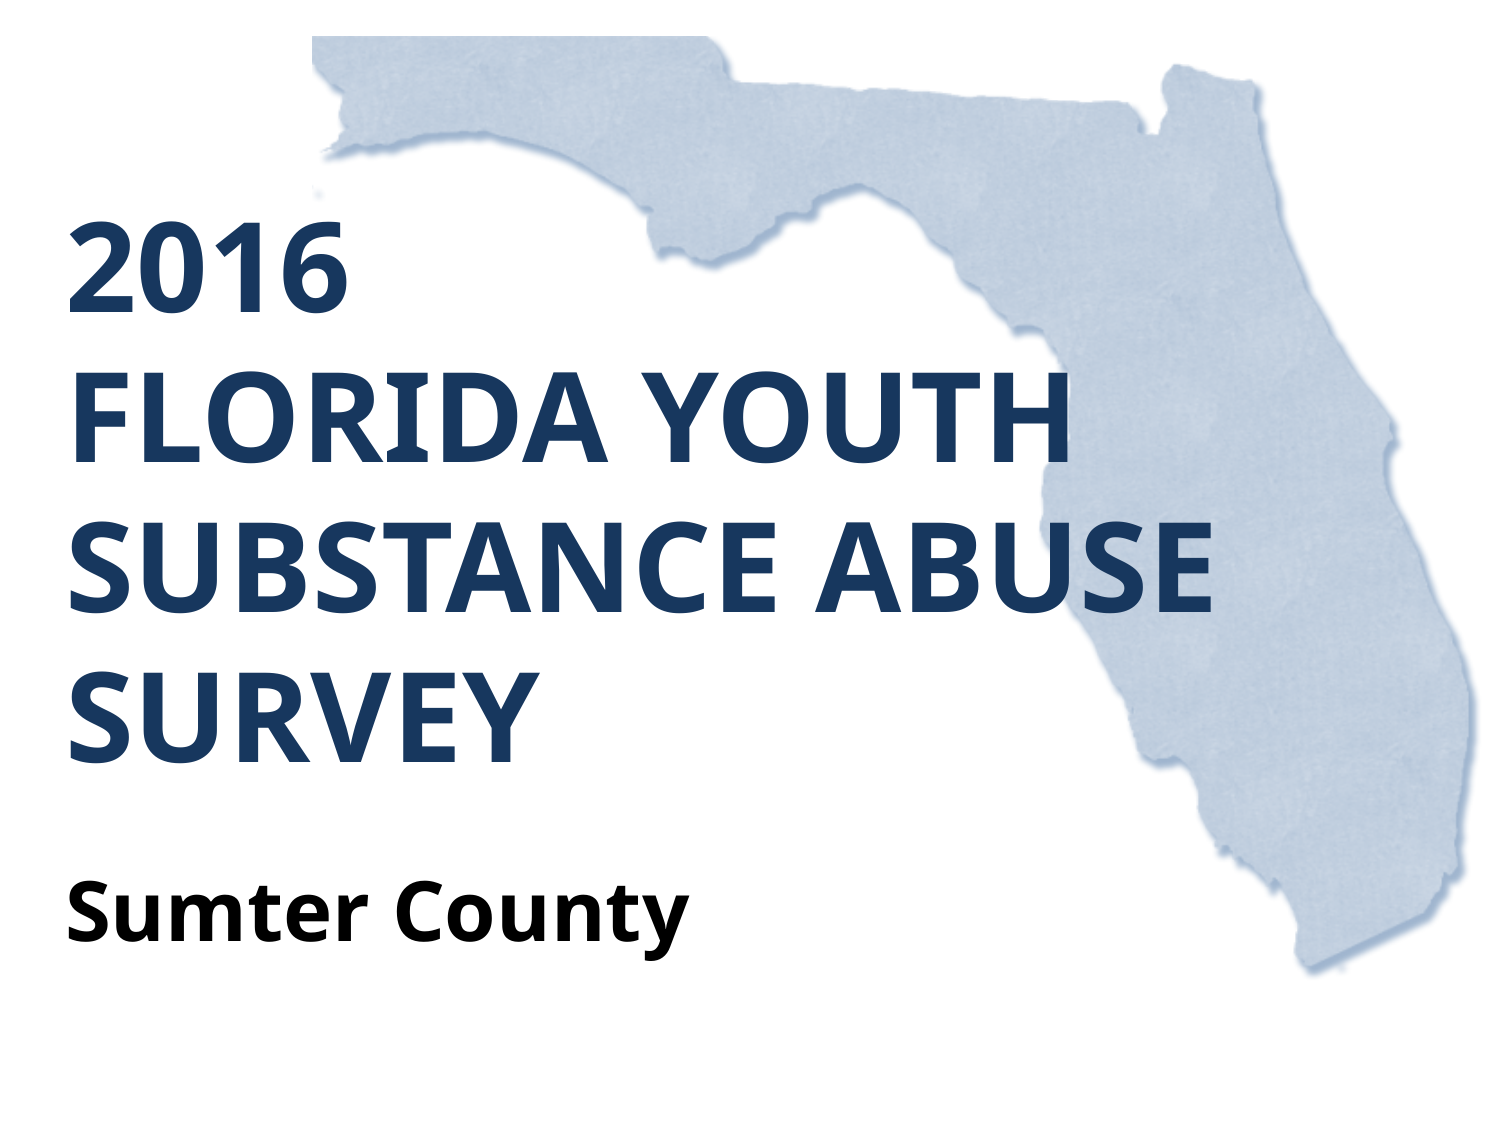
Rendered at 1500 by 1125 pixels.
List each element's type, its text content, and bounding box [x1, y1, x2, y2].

picture [312, 35, 1500, 988]
subtitle Sumter County [49, 862, 307, 988]
title 2016 FLORIDA YOUTH SUBSTANCE ABUSE SURVEY [49, 224, 307, 751]
